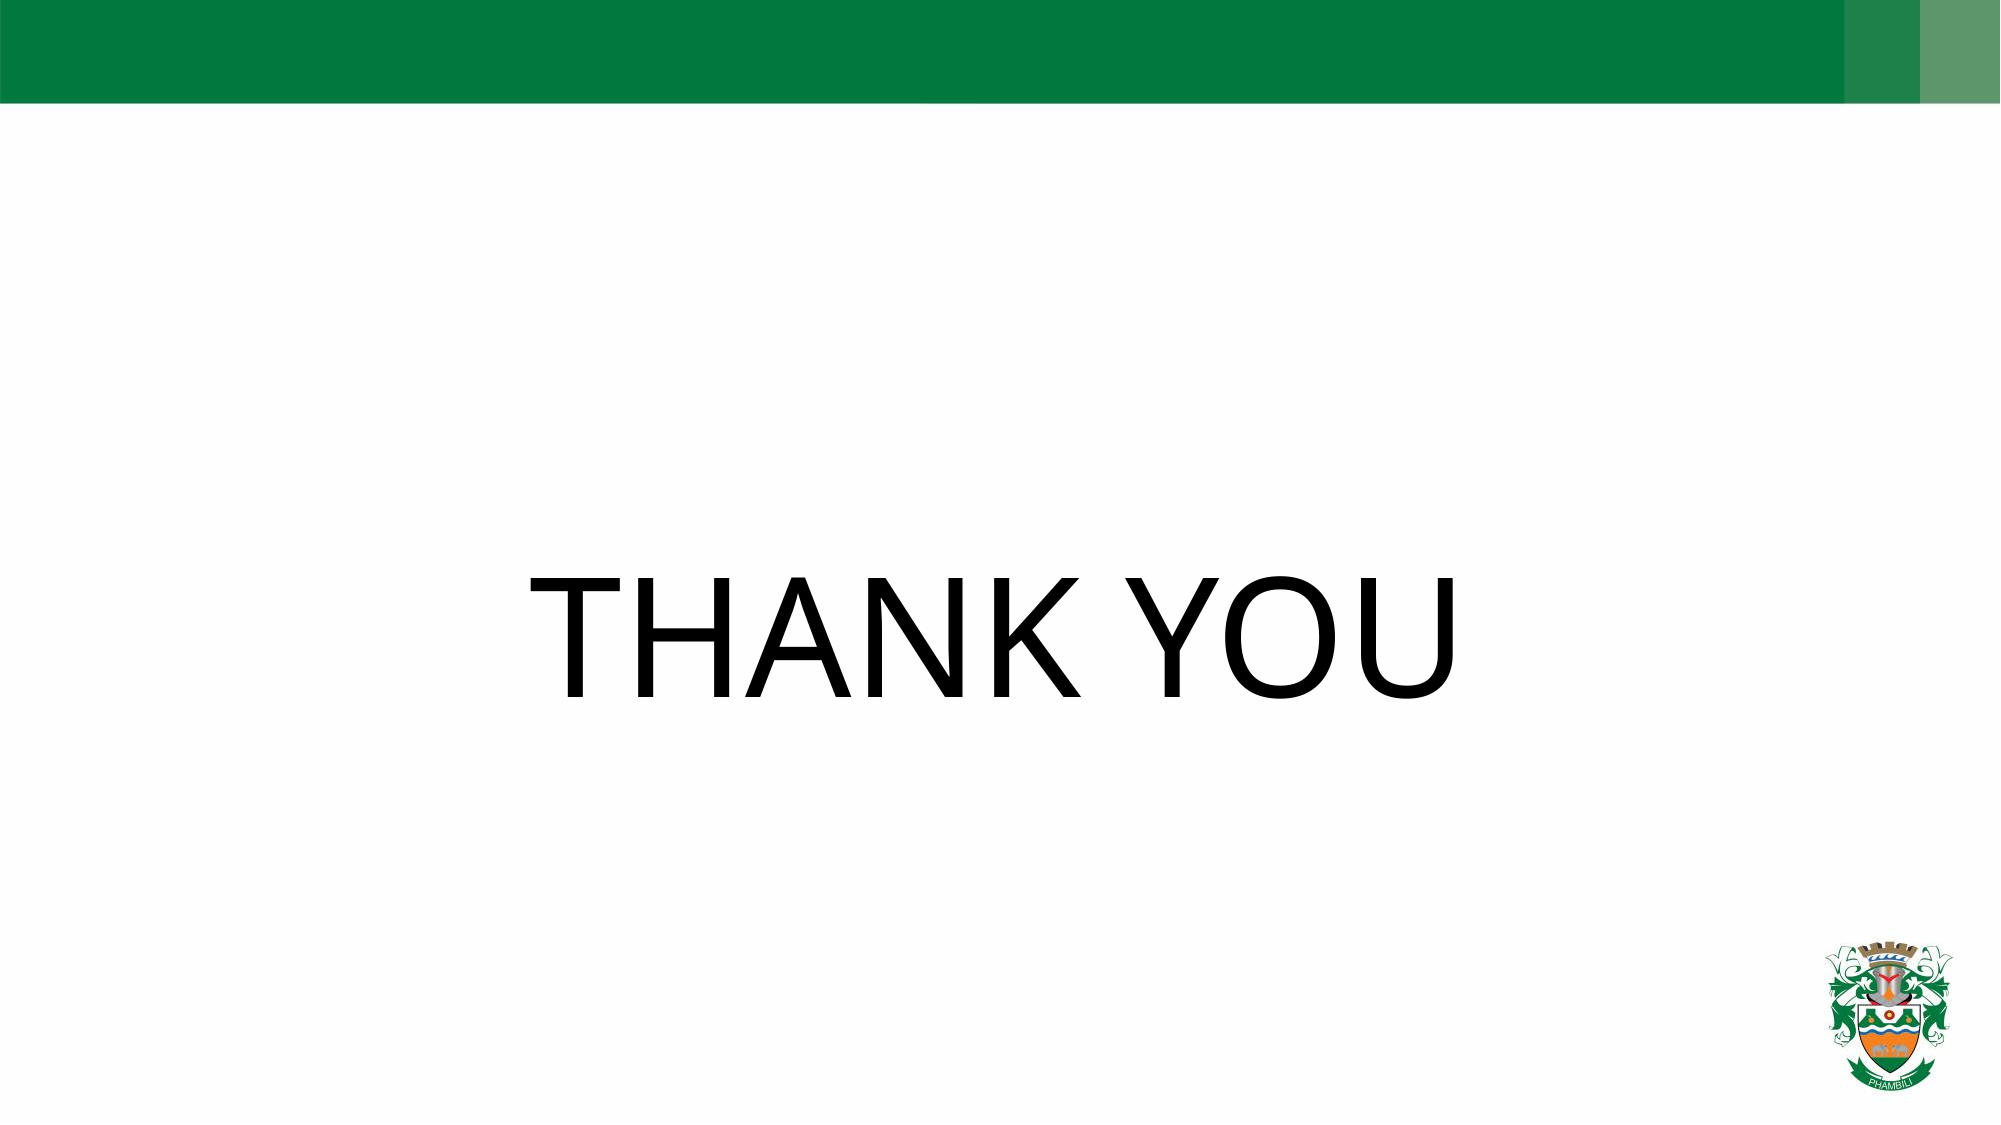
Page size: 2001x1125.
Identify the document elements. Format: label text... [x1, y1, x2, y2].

picture [0, 0, 2000, 1124]
title THANK YOU [136, 280, 1862, 741]
